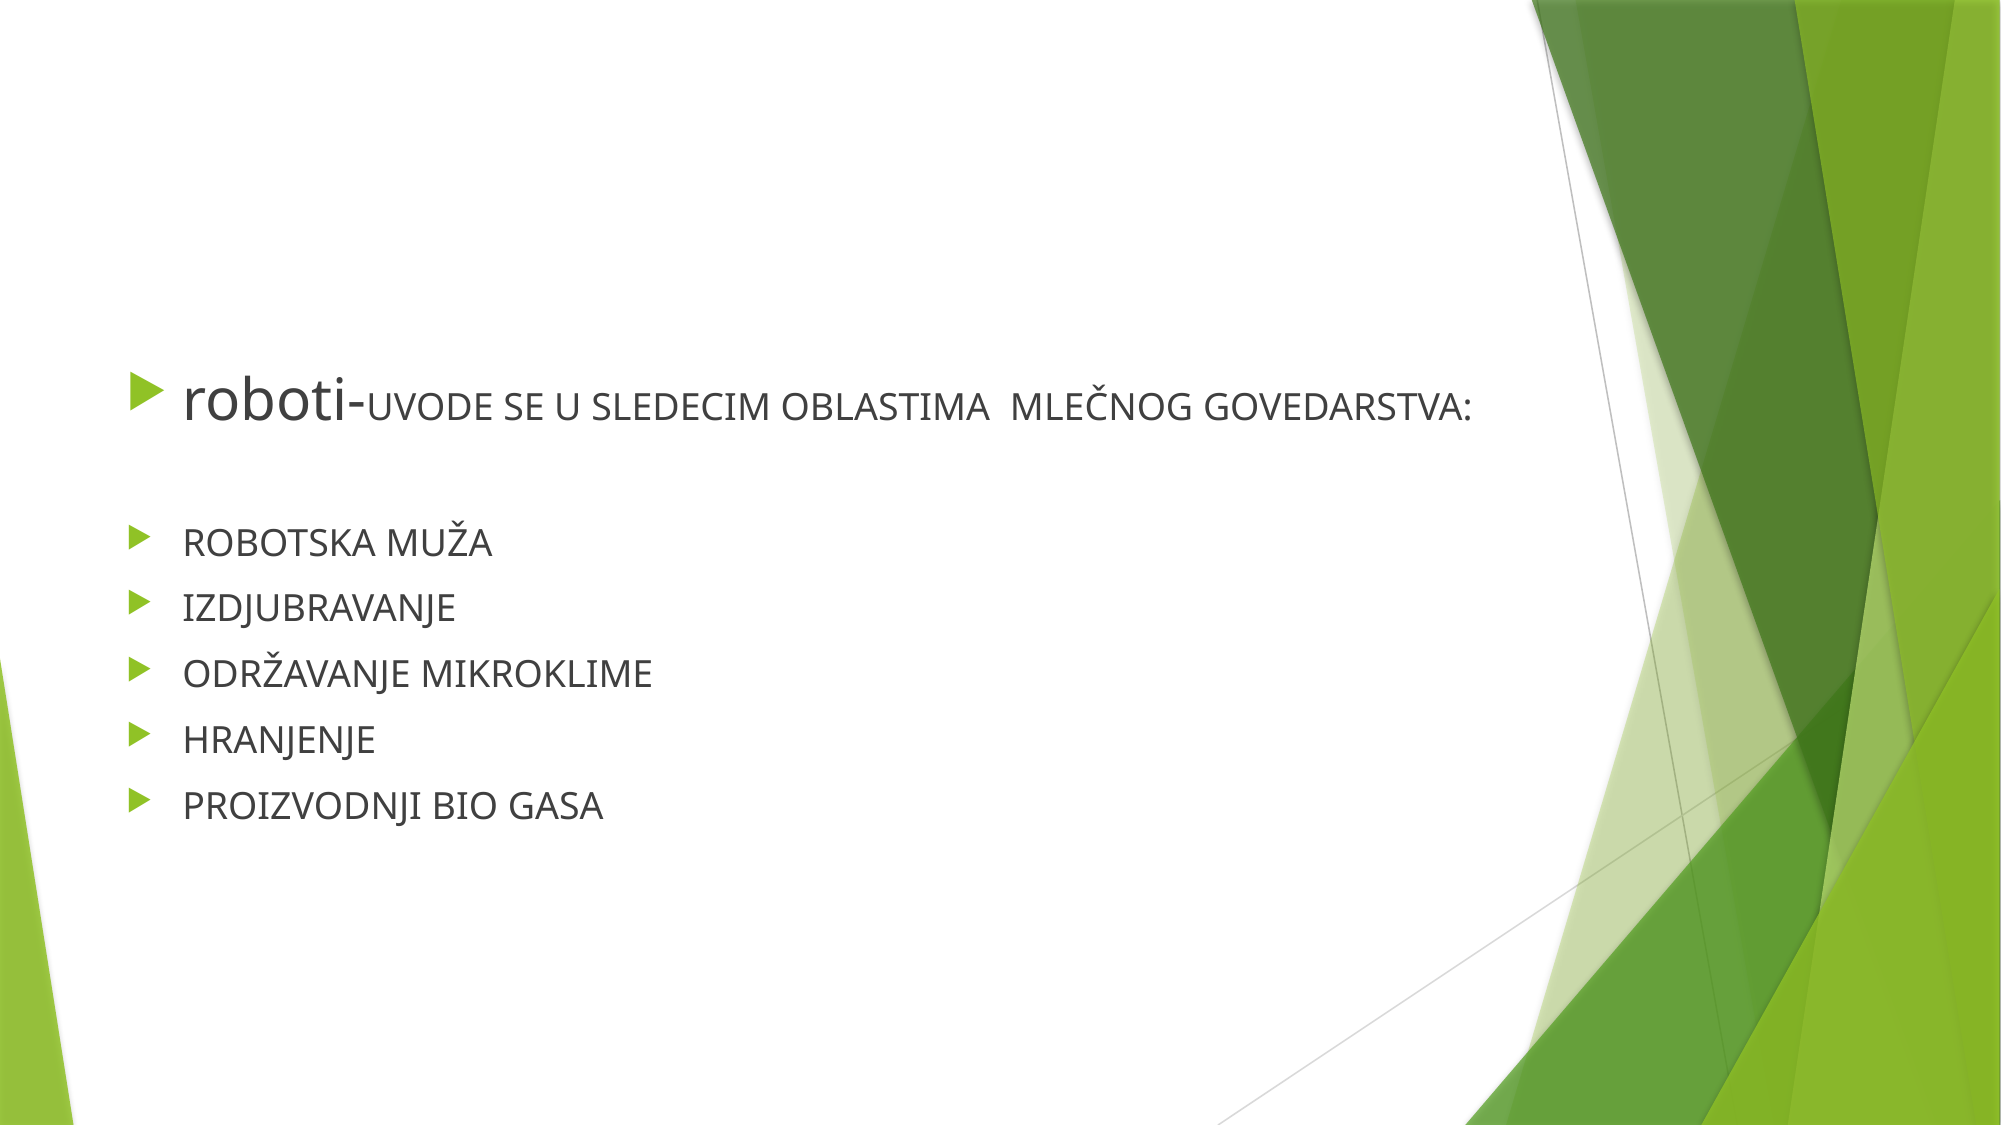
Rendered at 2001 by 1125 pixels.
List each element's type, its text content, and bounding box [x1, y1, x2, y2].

list roboti-UVODE SE U SLEDECIM OBLASTIMA MLEČNOG GOVEDARSTVA: ROBOTSKA MUŽA IZDJUBRAVANJE ODRŽAVANJE MIKROKLIME HRANJENJE PROIZVODNJI BIO GASA [111, 354, 1522, 992]
